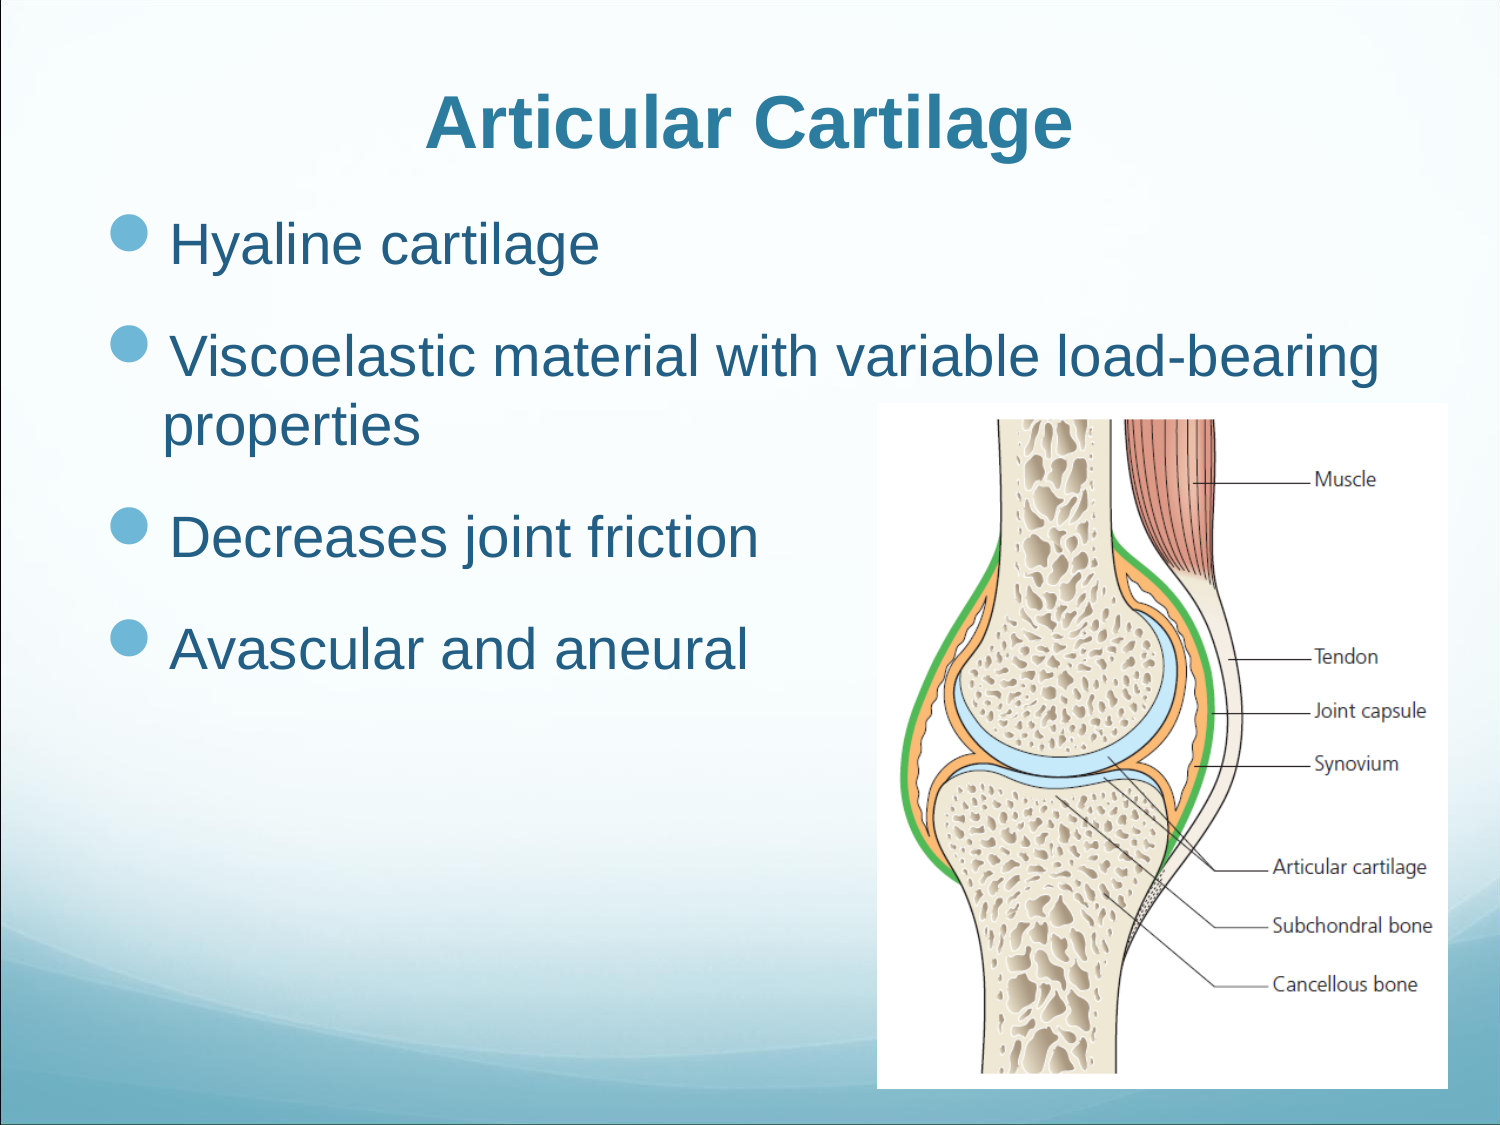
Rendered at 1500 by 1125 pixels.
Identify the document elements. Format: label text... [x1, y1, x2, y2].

title Articular Cartilage [90, 29, 1410, 172]
picture [0, 0, 1500, 1125]
list Hyaline cartilage Viscoelastic material with variable load-bearing properties Decreases joint friction Avascular and aneural [90, 198, 1410, 1030]
